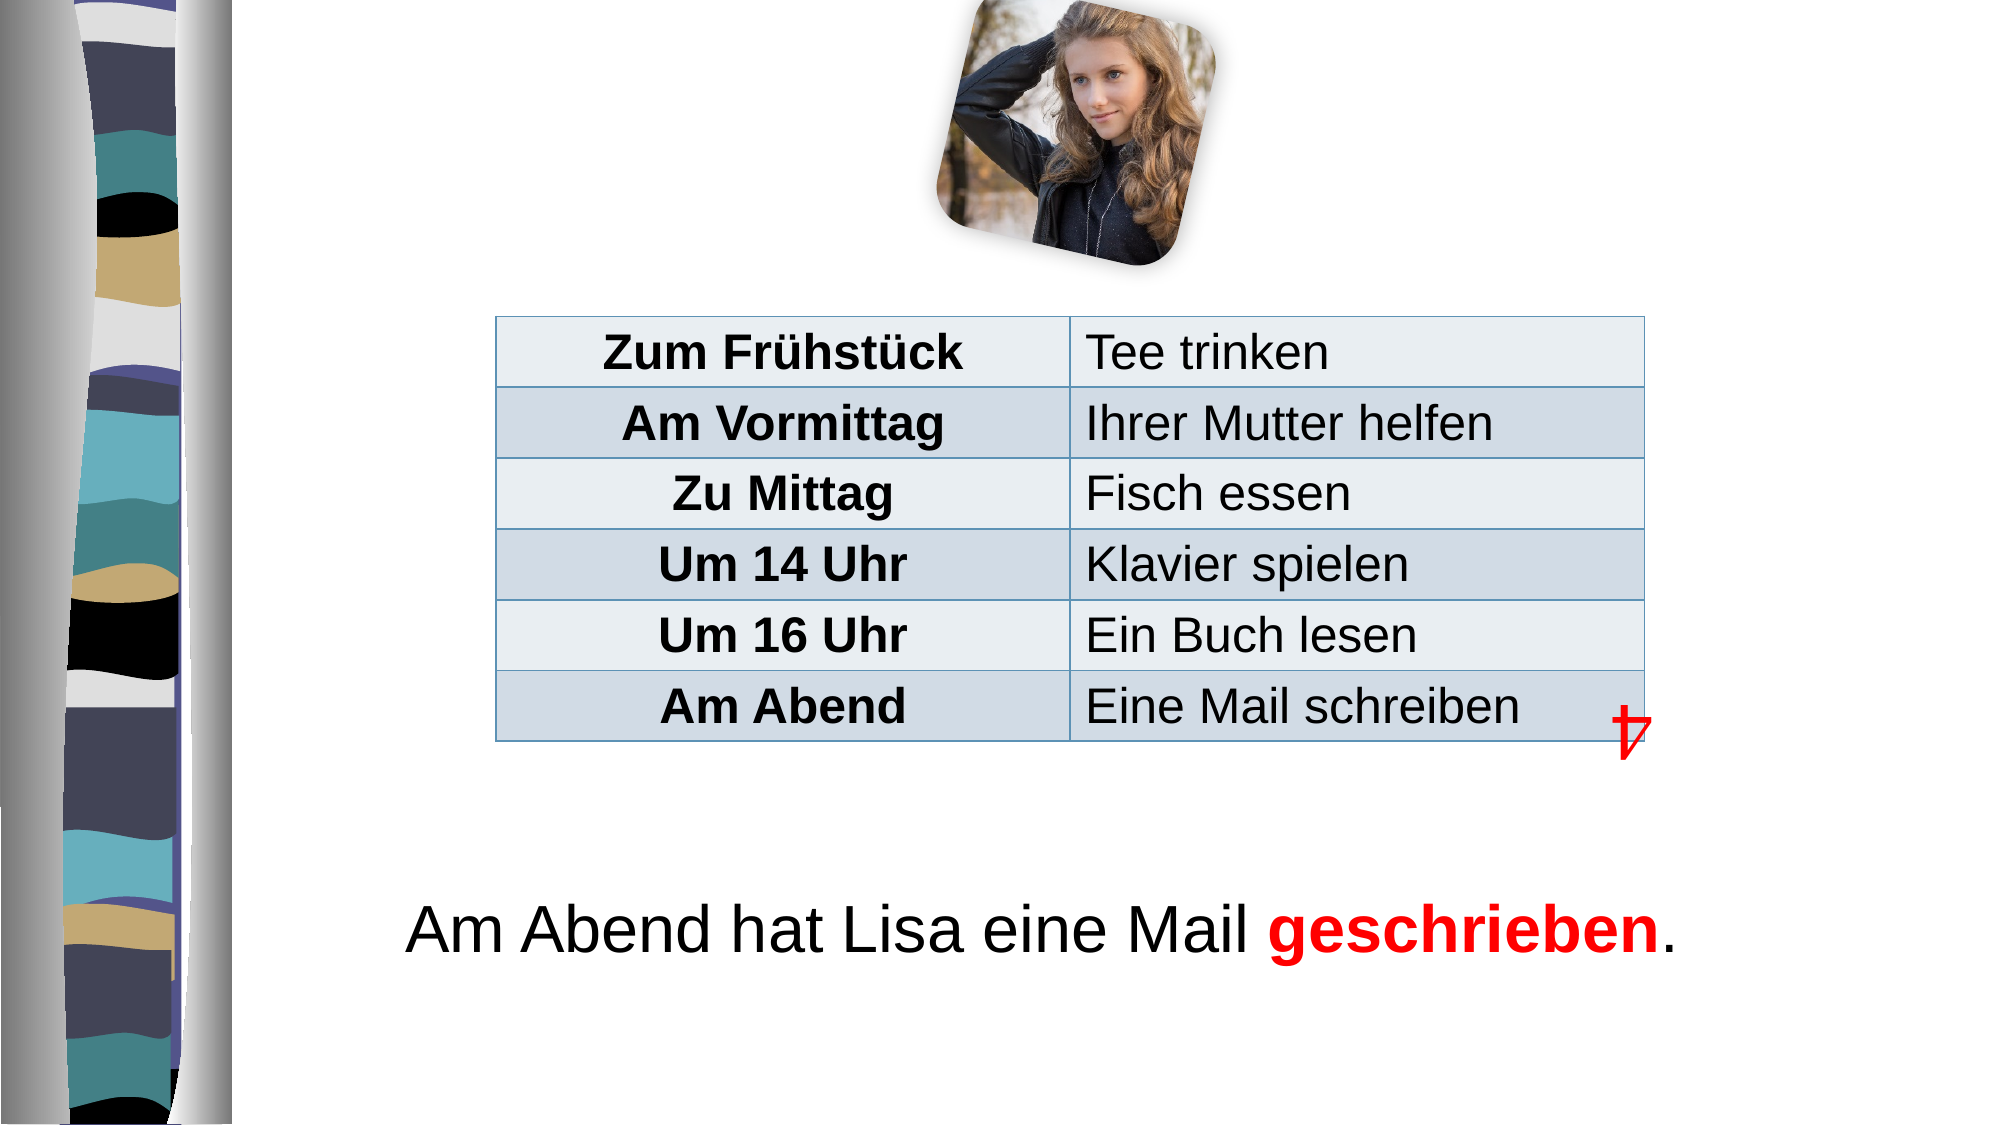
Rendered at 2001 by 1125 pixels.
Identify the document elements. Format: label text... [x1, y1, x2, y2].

table_cell Eine Mail schreiben [1071, 671, 1644, 740]
table_cell Zu Mittag [497, 459, 1069, 528]
table_cell Fisch essen [1071, 459, 1644, 528]
table_header Tee trinken [1071, 317, 1644, 386]
table_cell Am Abend [497, 671, 1069, 740]
picture [936, 0, 1216, 266]
table_header Zum Frühstück [497, 317, 1069, 386]
table_cell Am Vormittag [497, 388, 1069, 457]
table_cell Ihrer Mutter helfen [1071, 388, 1644, 457]
table_cell Um 16 Uhr [497, 601, 1069, 670]
text_box  [1562, 681, 1668, 796]
table_cell Klavier spielen [1071, 530, 1644, 599]
table_cell Ein Buch lesen [1071, 601, 1644, 670]
table_cell Um 14 Uhr [497, 530, 1069, 599]
text_box Am Abend hat Lisa eine Mail geschrieben. [390, 878, 1797, 974]
